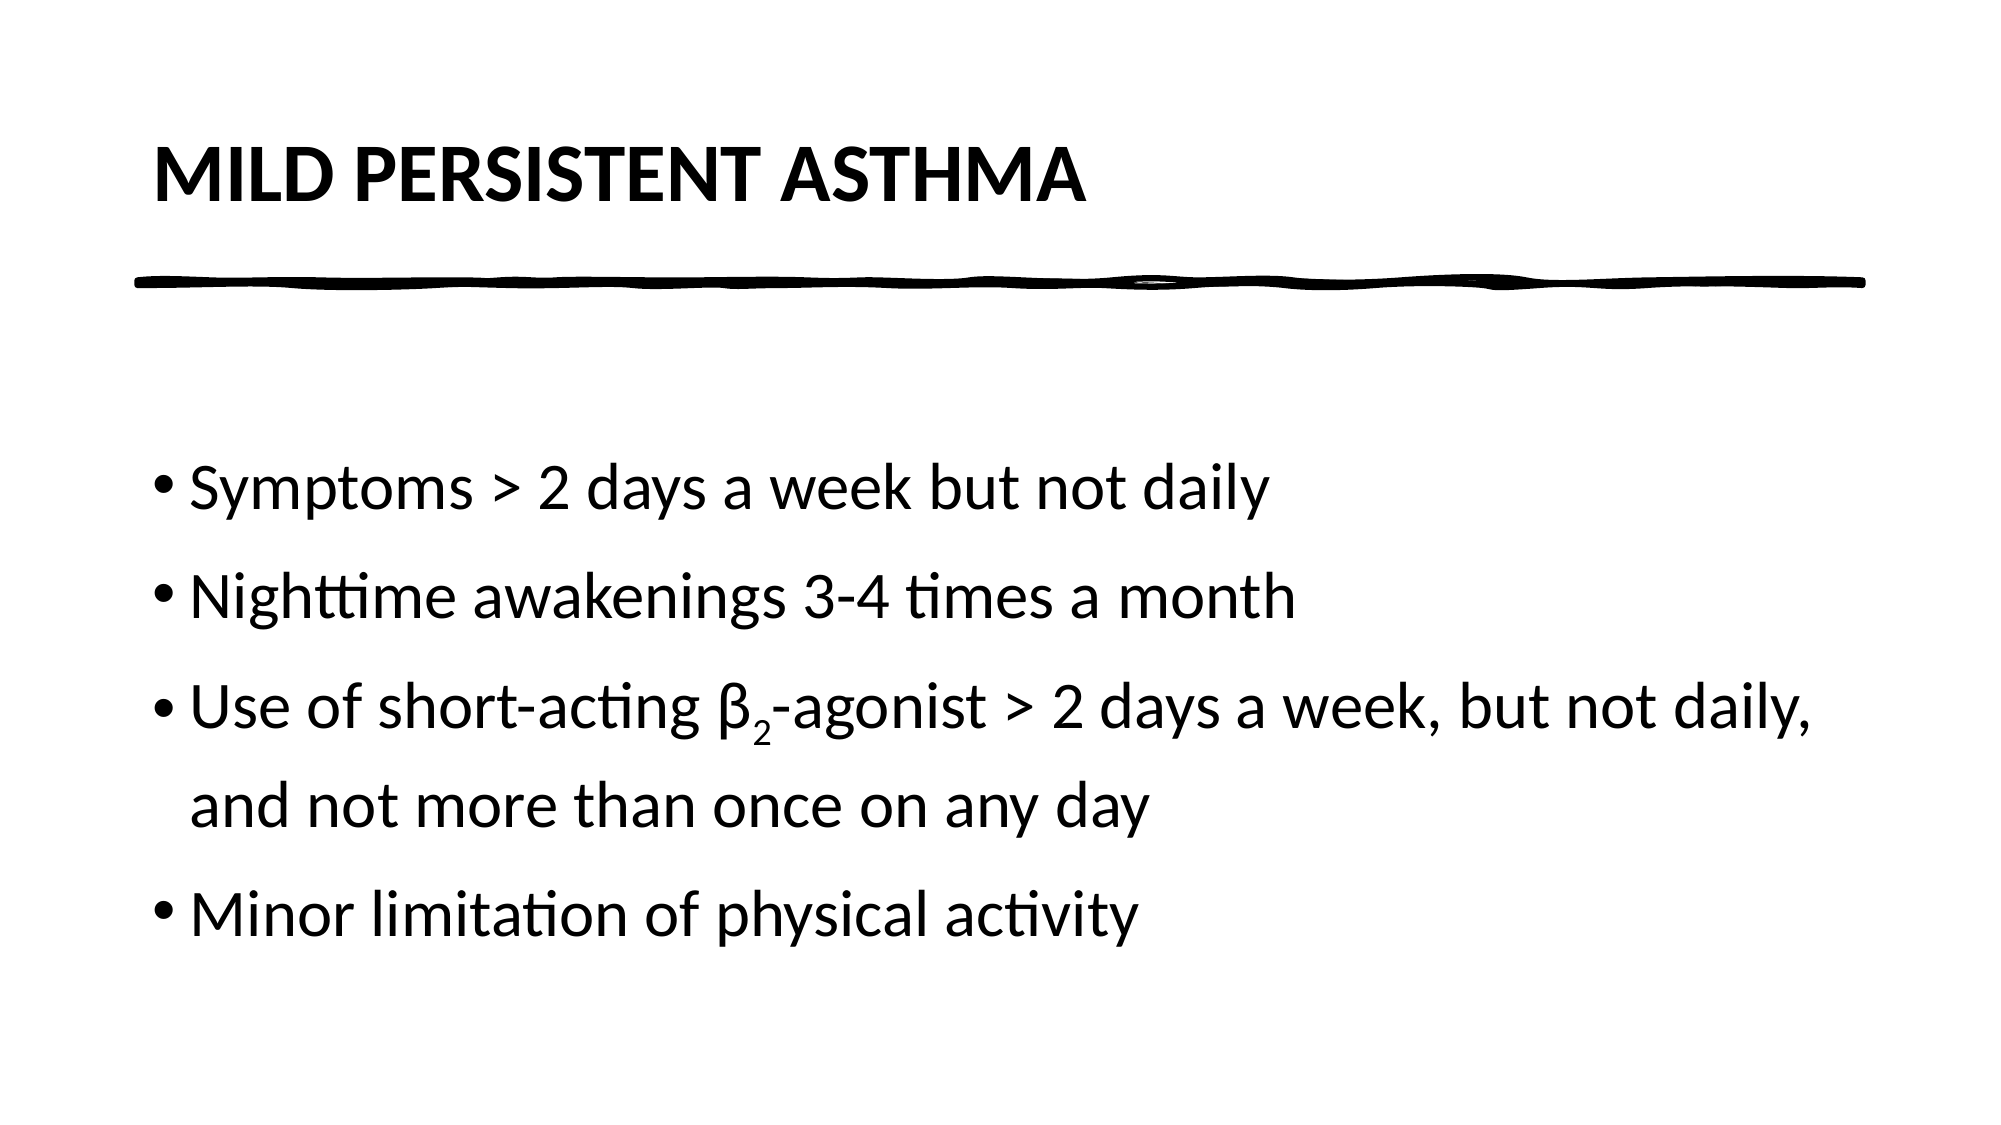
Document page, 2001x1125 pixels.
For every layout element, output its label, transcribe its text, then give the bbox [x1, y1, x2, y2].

title MILD PERSISTENT ASTHMA [137, 59, 1863, 278]
list Symptoms > 2 days a week but not daily Nighttime awakenings 3-4 times a month Use of short-acting β2-agonist > 2 days a week, but not daily, and not more than once on any day Minor limitation of physical activity [137, 427, 1863, 1125]
